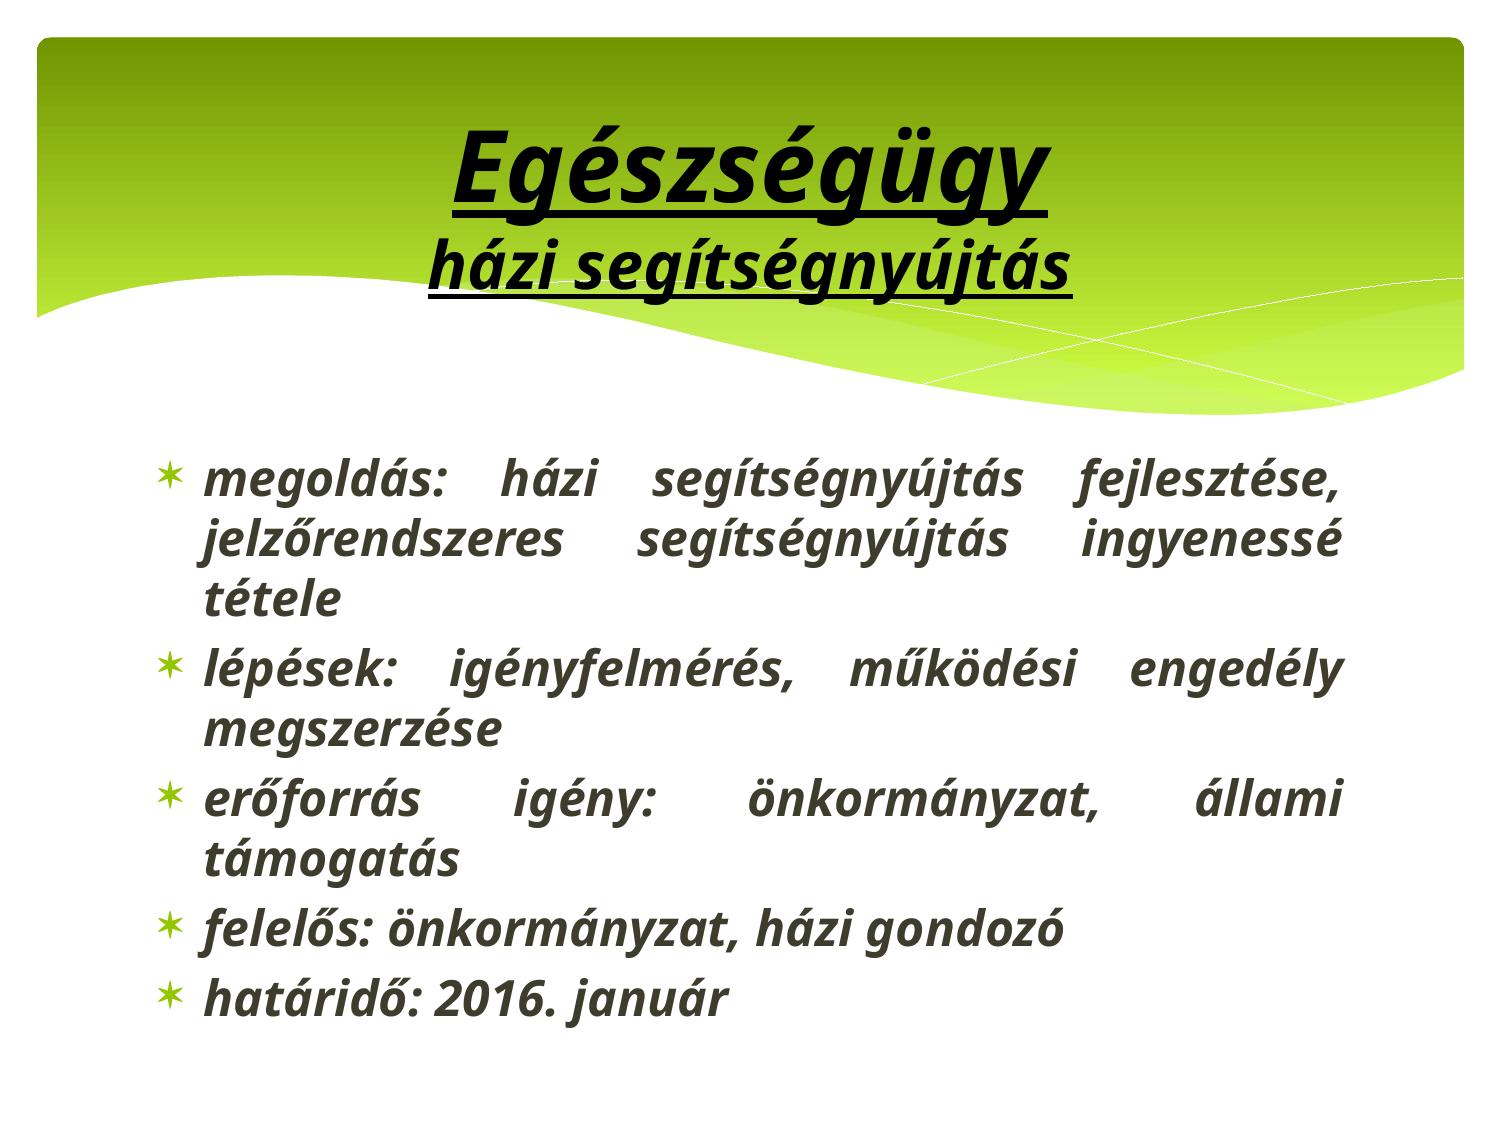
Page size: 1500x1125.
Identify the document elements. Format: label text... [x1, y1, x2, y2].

title Egészségügy házi segítségnyújtás [75, 55, 1425, 350]
list megoldás: házi segítségnyújtás fejlesztése, jelzőrendszeres segítségnyújtás ingyenessé tétele lépések: igényfelmérés, működési engedély megszerzése erőforrás igény: önkormányzat, állami támogatás felelős: önkormányzat, házi gondozó határidő: 2016. január [143, 438, 1359, 1005]
